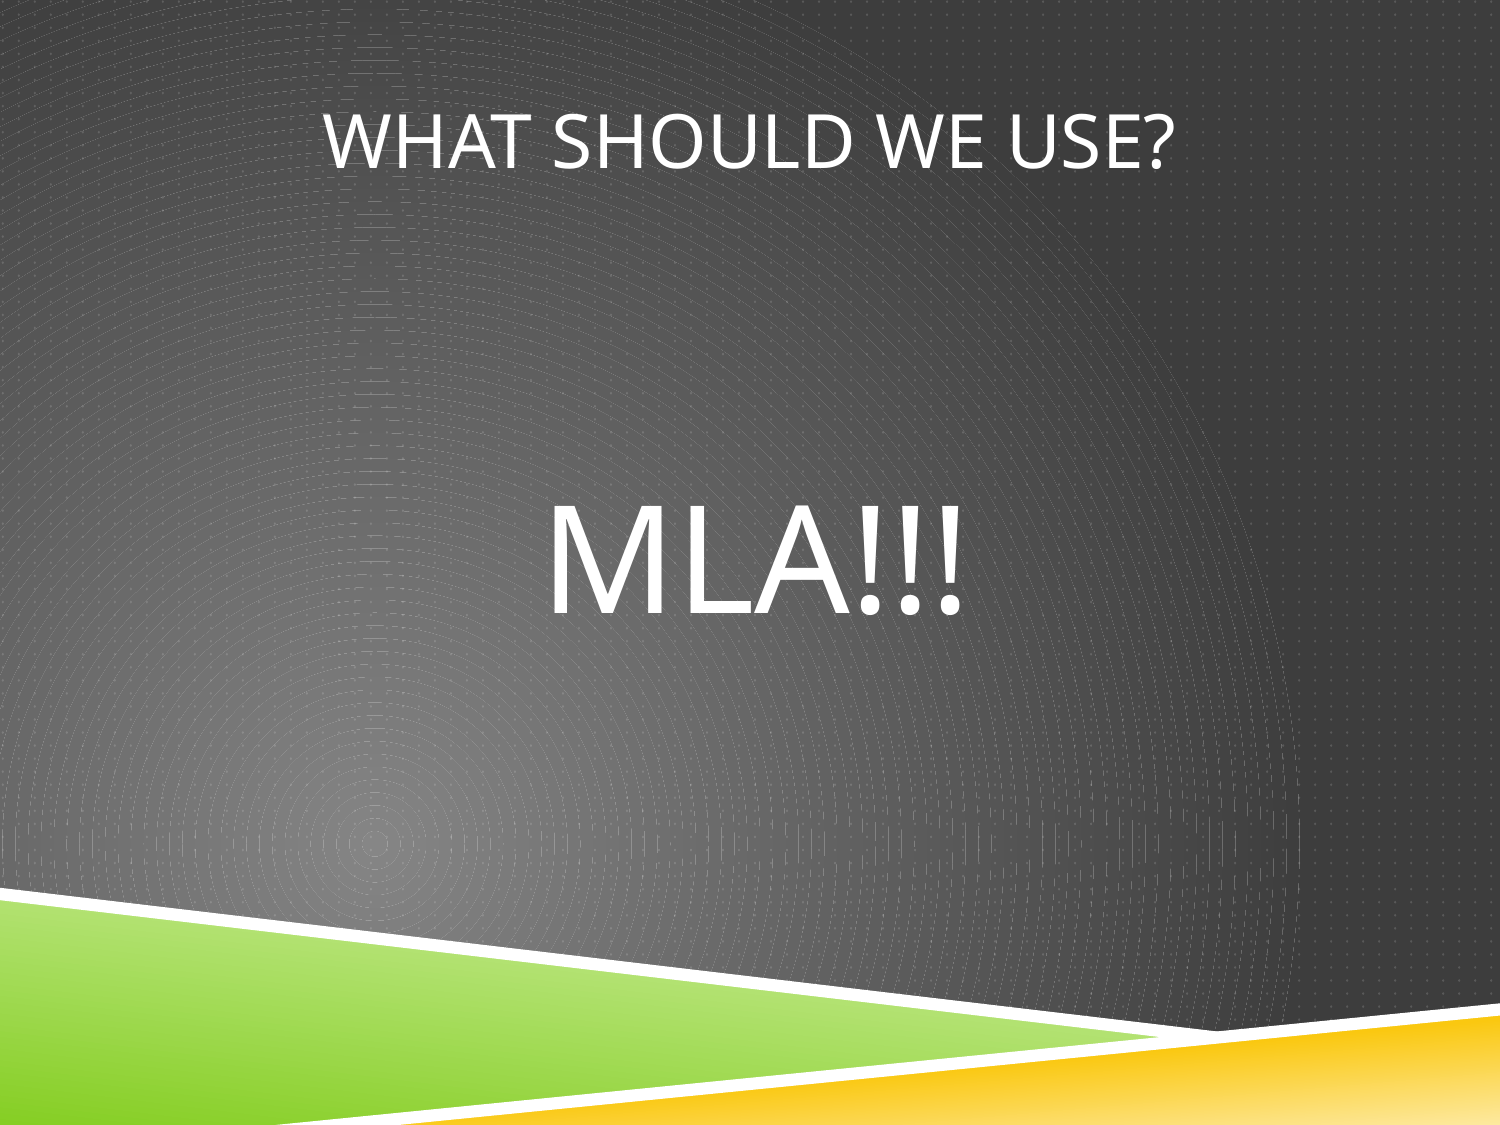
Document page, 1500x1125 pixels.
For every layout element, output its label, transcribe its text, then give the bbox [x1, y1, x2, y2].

title What should we use? [112, 45, 1388, 233]
list MLA!!! [112, 262, 1388, 875]
